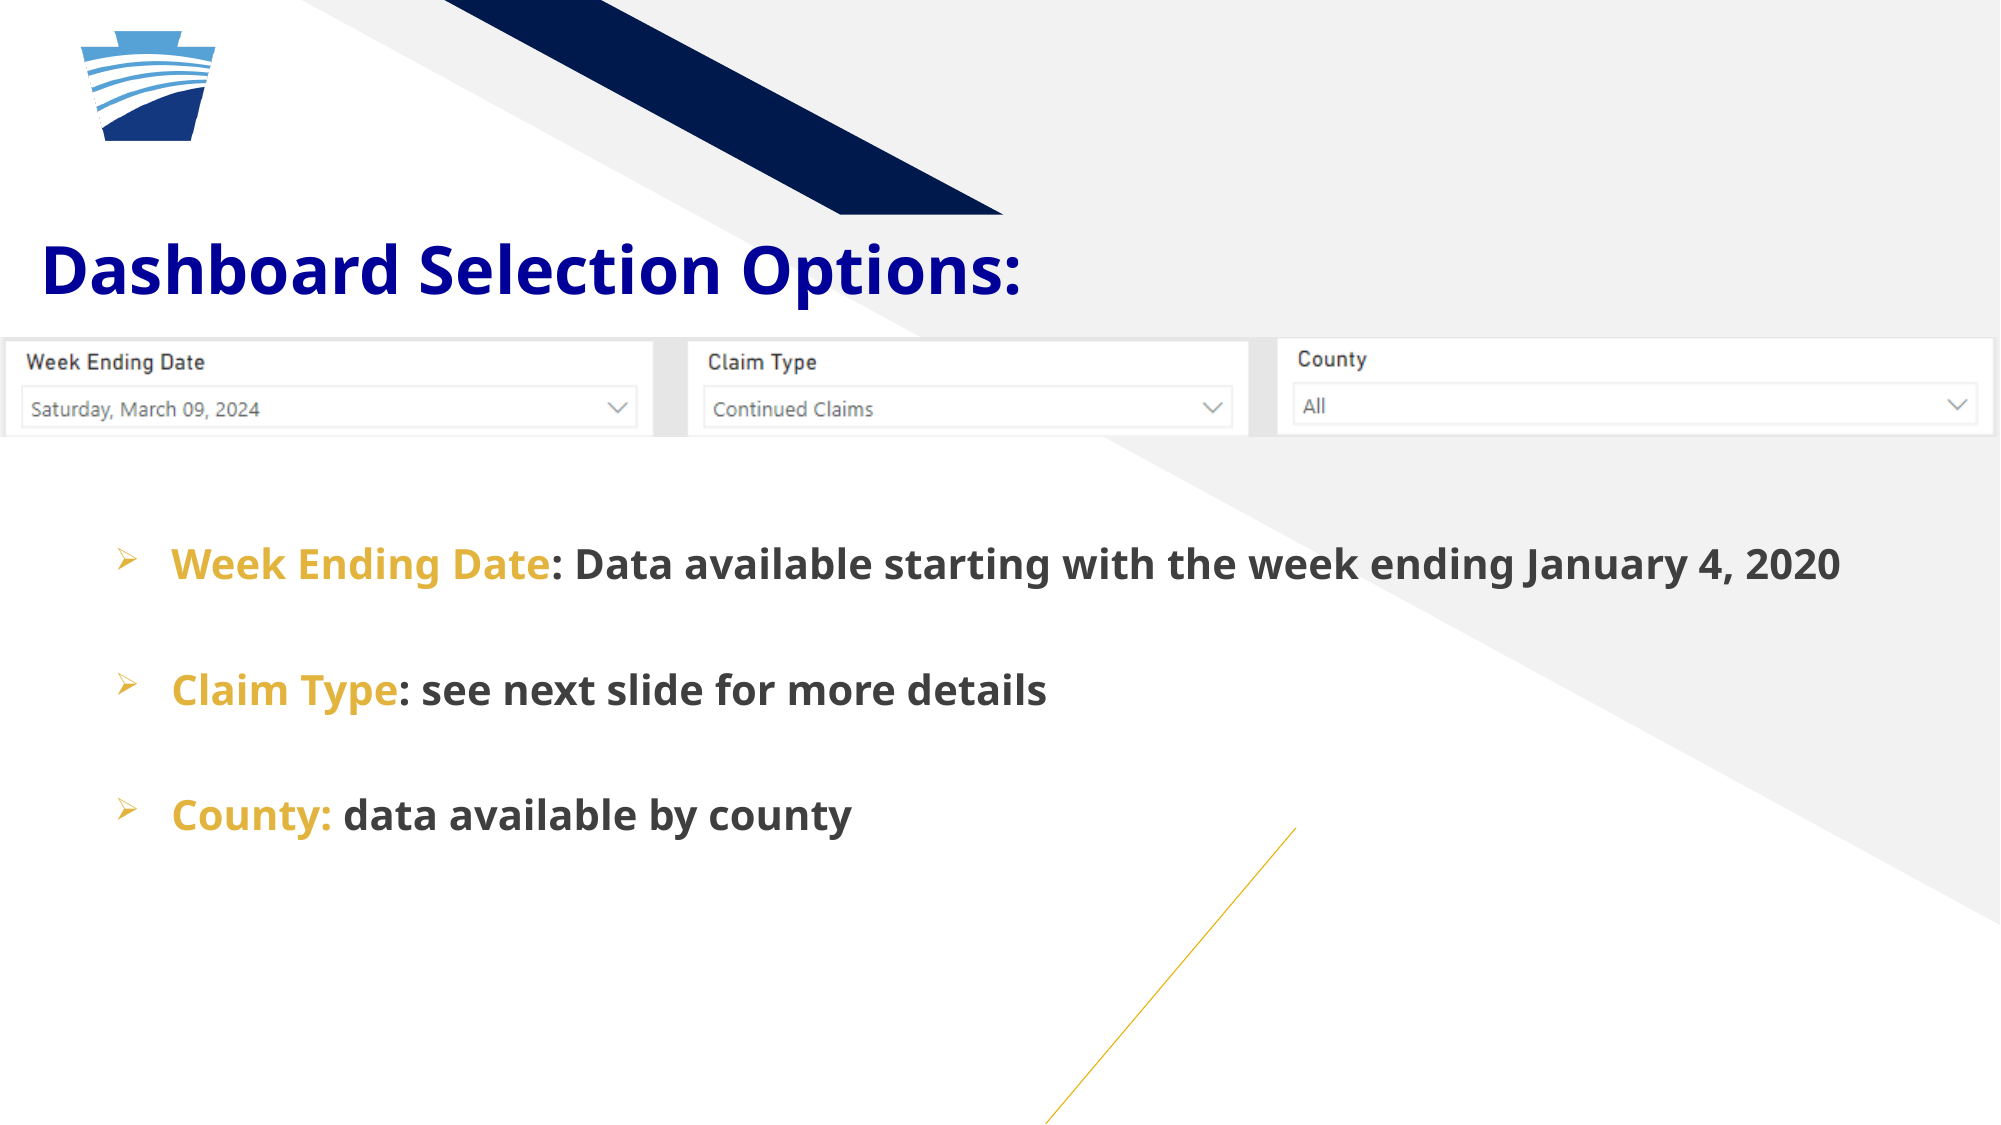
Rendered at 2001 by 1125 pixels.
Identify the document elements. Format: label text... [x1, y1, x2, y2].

picture [64, 15, 230, 156]
text_box Dashboard Selection Options: Week Ending Date: Data available starting with the week ending January 4, 2020 Claim Type: see next slide for more details County: data available by county [25, 220, 2000, 337]
picture [0, 337, 2000, 437]
text_box Dashboard Selection Options: Week Ending Date: Data available starting with the week ending January 4, 2020 Claim Type: see next slide for more details County: data available by county [25, 437, 2000, 846]
